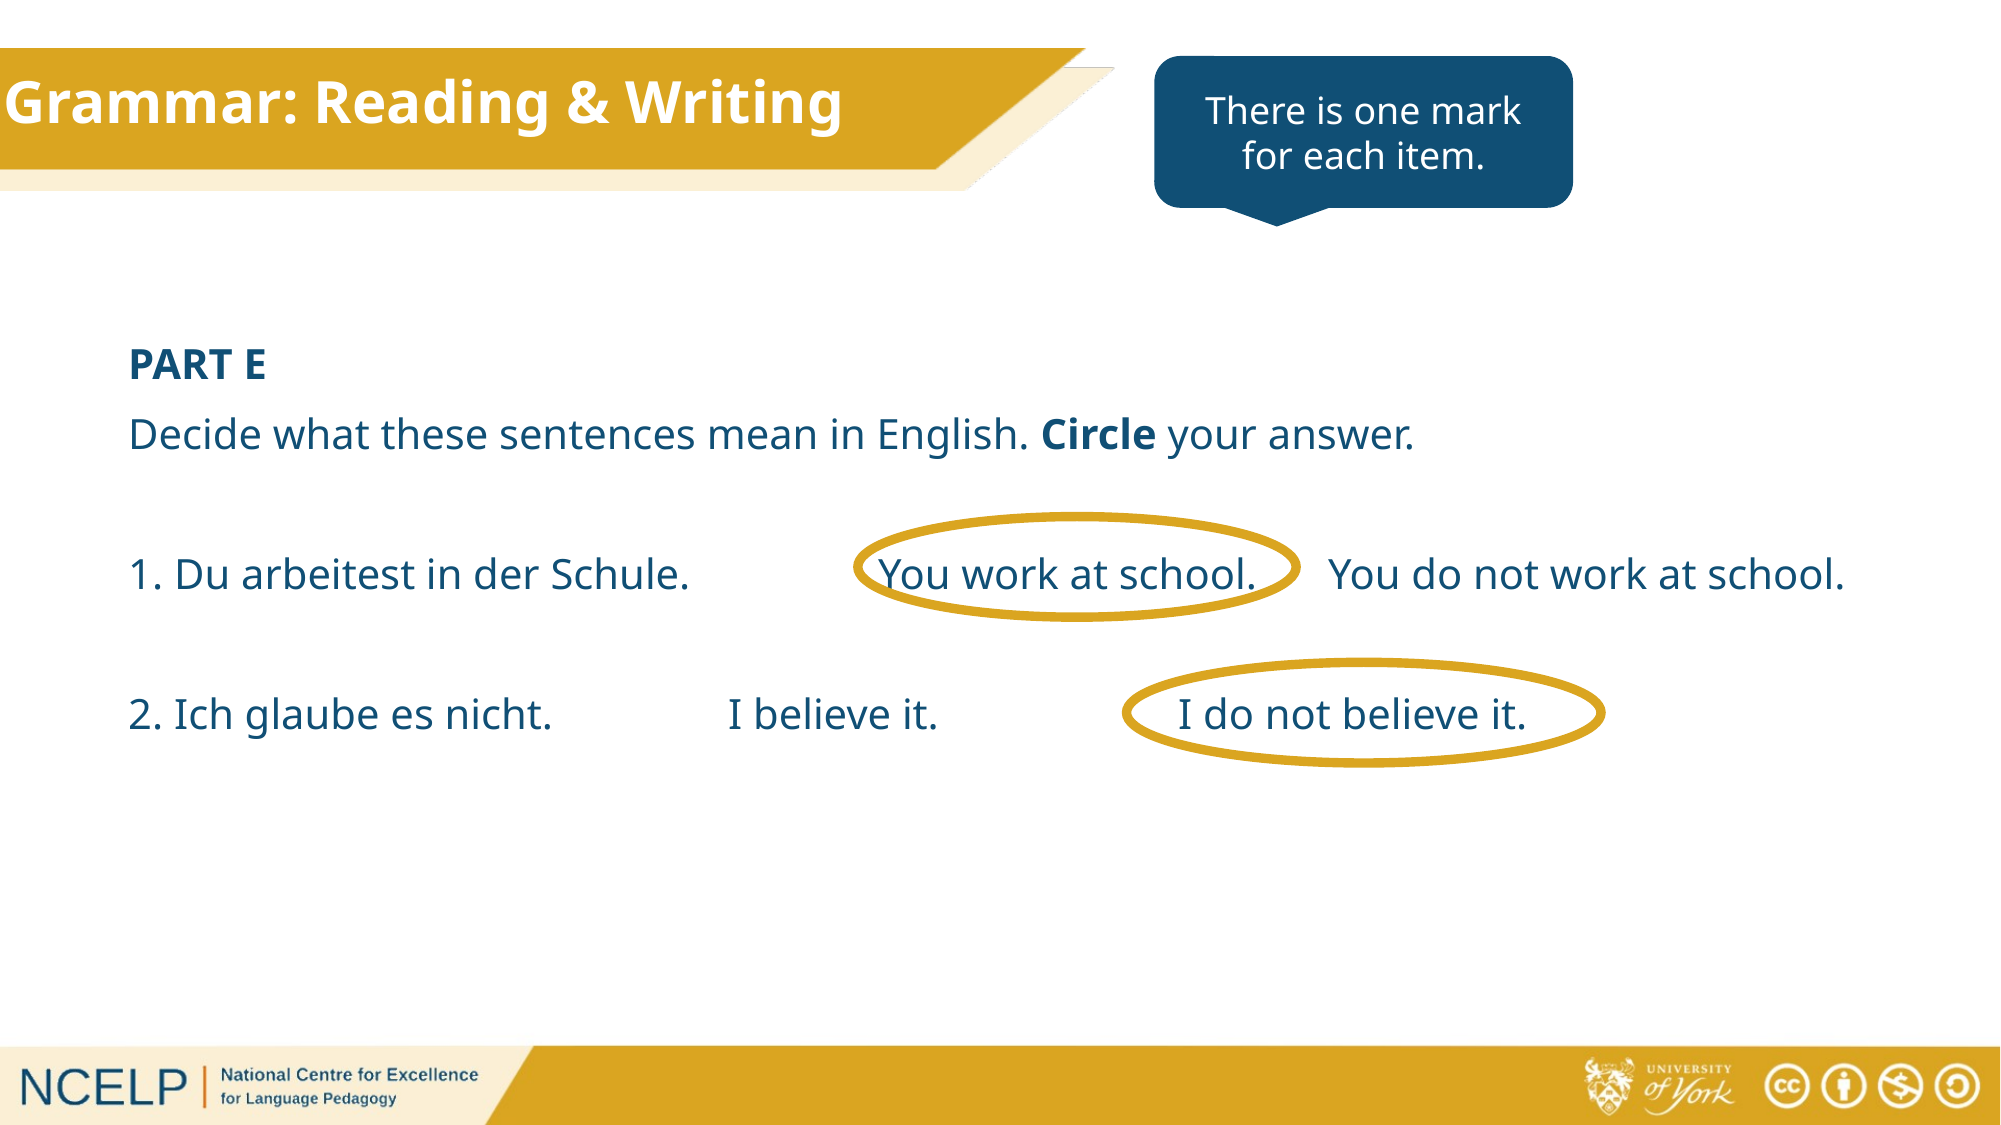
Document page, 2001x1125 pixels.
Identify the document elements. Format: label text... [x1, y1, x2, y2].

title Grammar: Reading & Writing [0, 46, 1229, 165]
text_box [856, 515, 1298, 619]
text_box There is one mark for each item. [1154, 55, 1574, 227]
text_box [1125, 661, 1603, 765]
text_box PART E Decide what these sentences mean in English. Circle your answer. 1. Du arbeitest in der Schule. You work at school. You do not work at school. 2. Ich glaube es nicht. I believe it. I do not believe it. [113, 326, 1887, 746]
picture [0, 0, 2001, 1125]
